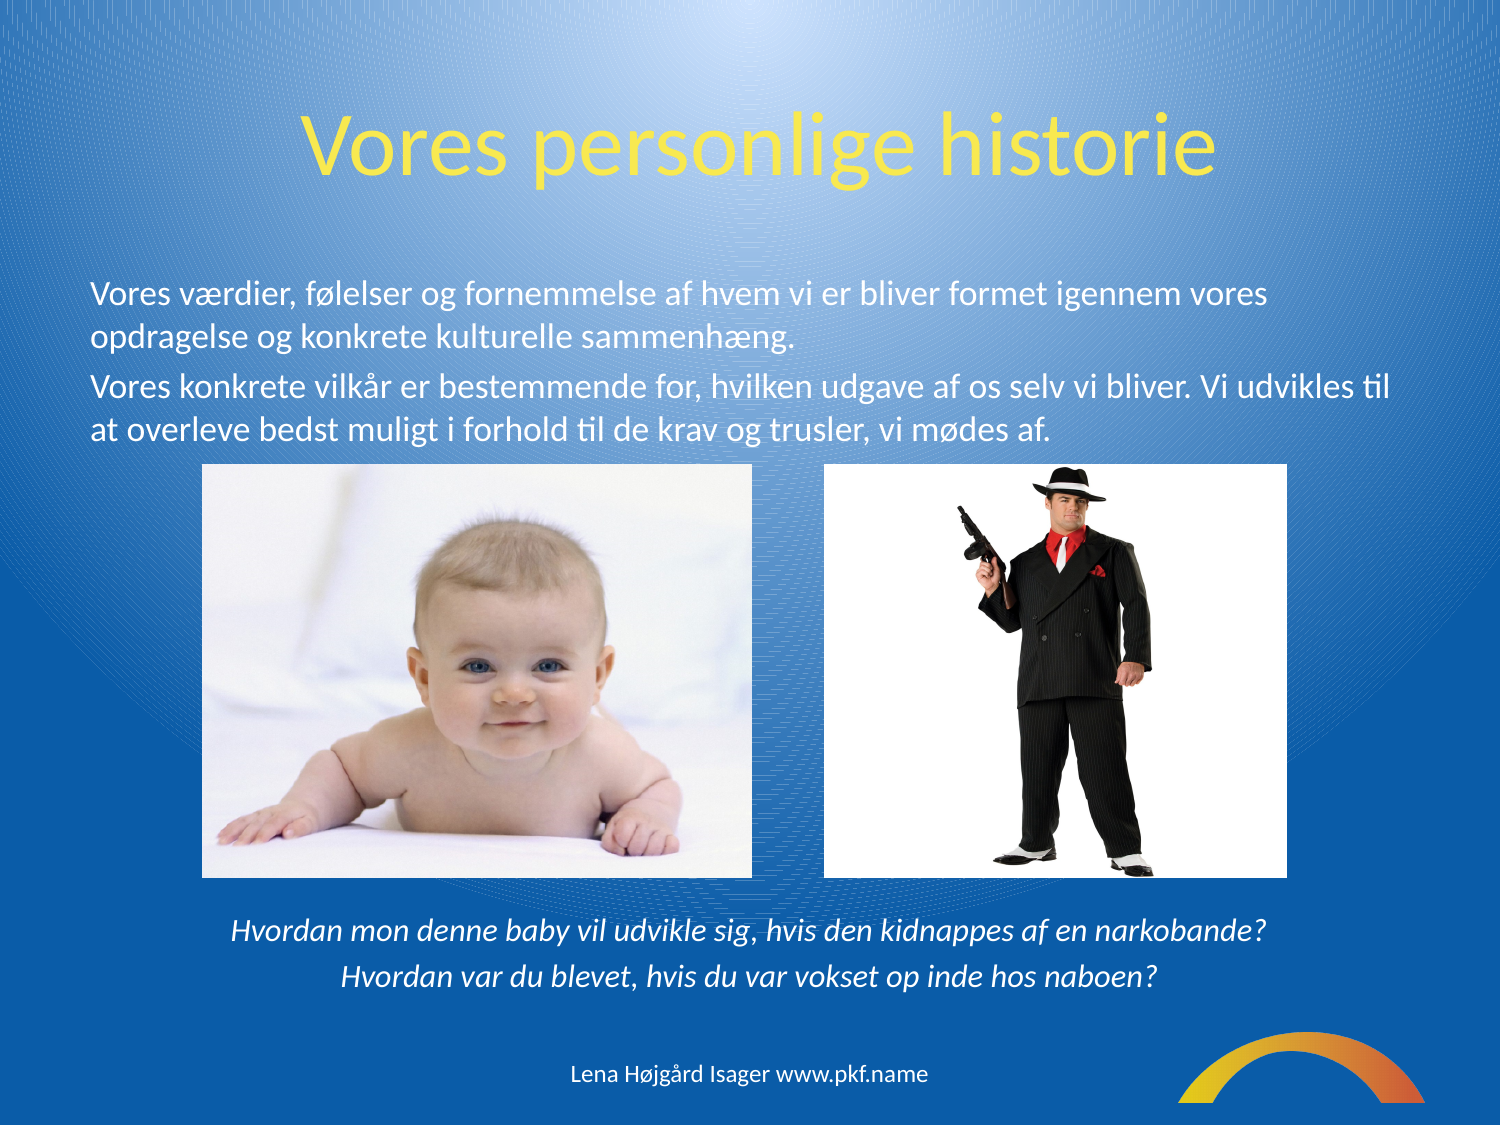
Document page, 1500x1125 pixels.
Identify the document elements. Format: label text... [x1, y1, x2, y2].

title Vores personlige historie [75, 45, 1425, 233]
picture [1178, 1032, 1425, 1103]
footer Lena Højgård Isager www.pkf.name [512, 1042, 988, 1103]
list Vores værdier, følelser og fornemmelse af hvem vi er bliver formet igennem vores opdragelse og konkrete kulturelle sammenhæng. Vores konkrete vilkår er bestemmende for, hvilken udgave af os selv vi bliver. Vi udvikles til at overleve bedst muligt i forhold til de krav og trusler, vi mødes af. Hvordan mon denne baby vil udvikle sig, hvis den kidnappes af en narkobande? Hvordan var du blevet, hvis du var vokset op inde hos naboen? [75, 262, 1425, 1005]
picture [824, 464, 1287, 878]
picture [201, 464, 753, 878]
